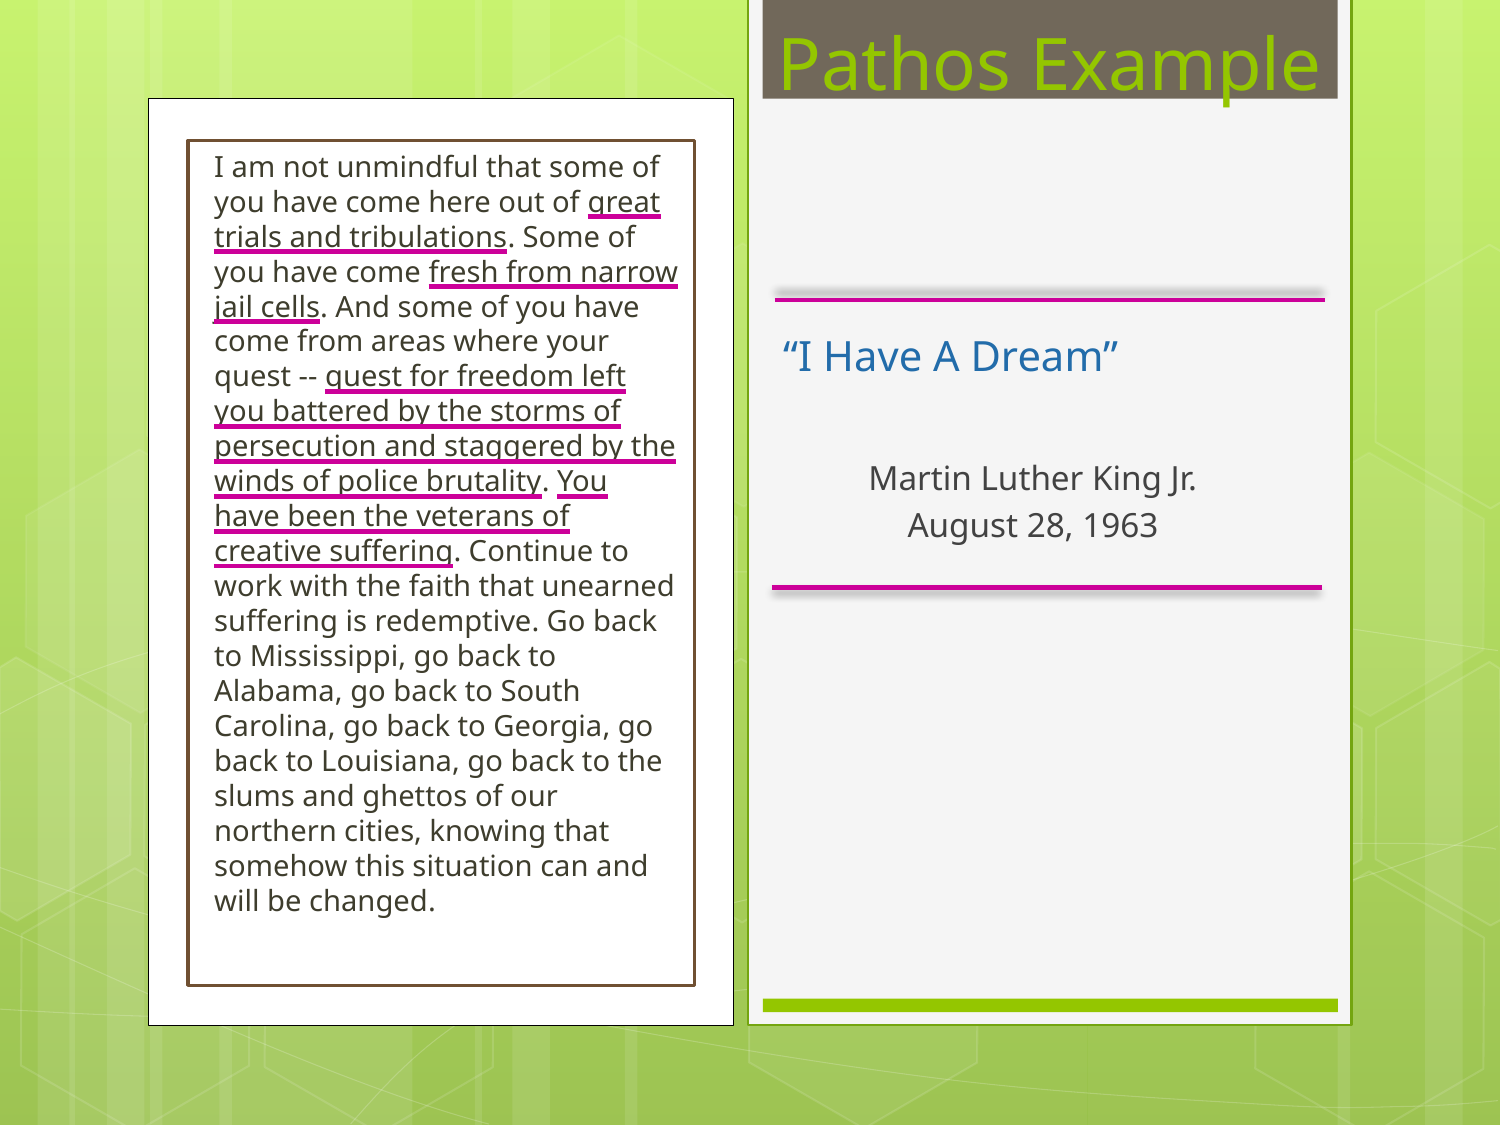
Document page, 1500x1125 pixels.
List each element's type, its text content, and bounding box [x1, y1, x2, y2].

title “I Have A Dream” [768, 187, 1311, 388]
list Martin Luther King Jr. August 28, 1963 [762, 450, 1304, 699]
list I am not unmindful that some of you have come here out of great trials and tribulations. Some of you have come fresh from narrow jail cells. And some of you have come from areas where your quest -- quest for freedom left you battered by the storms of persecution and staggered by the winds of police brutality. You have been the veterans of creative suffering. Continue to work with the faith that unearned suffering is redemptive. Go back to Mississippi, go back to Alabama, go back to South Carolina, go back to Georgia, go back to Louisiana, go back to the slums and ghettos of our northern cities, knowing that somehow this situation can and will be changed. [187, 140, 695, 986]
text_box Pathos Example [762, 0, 1338, 113]
